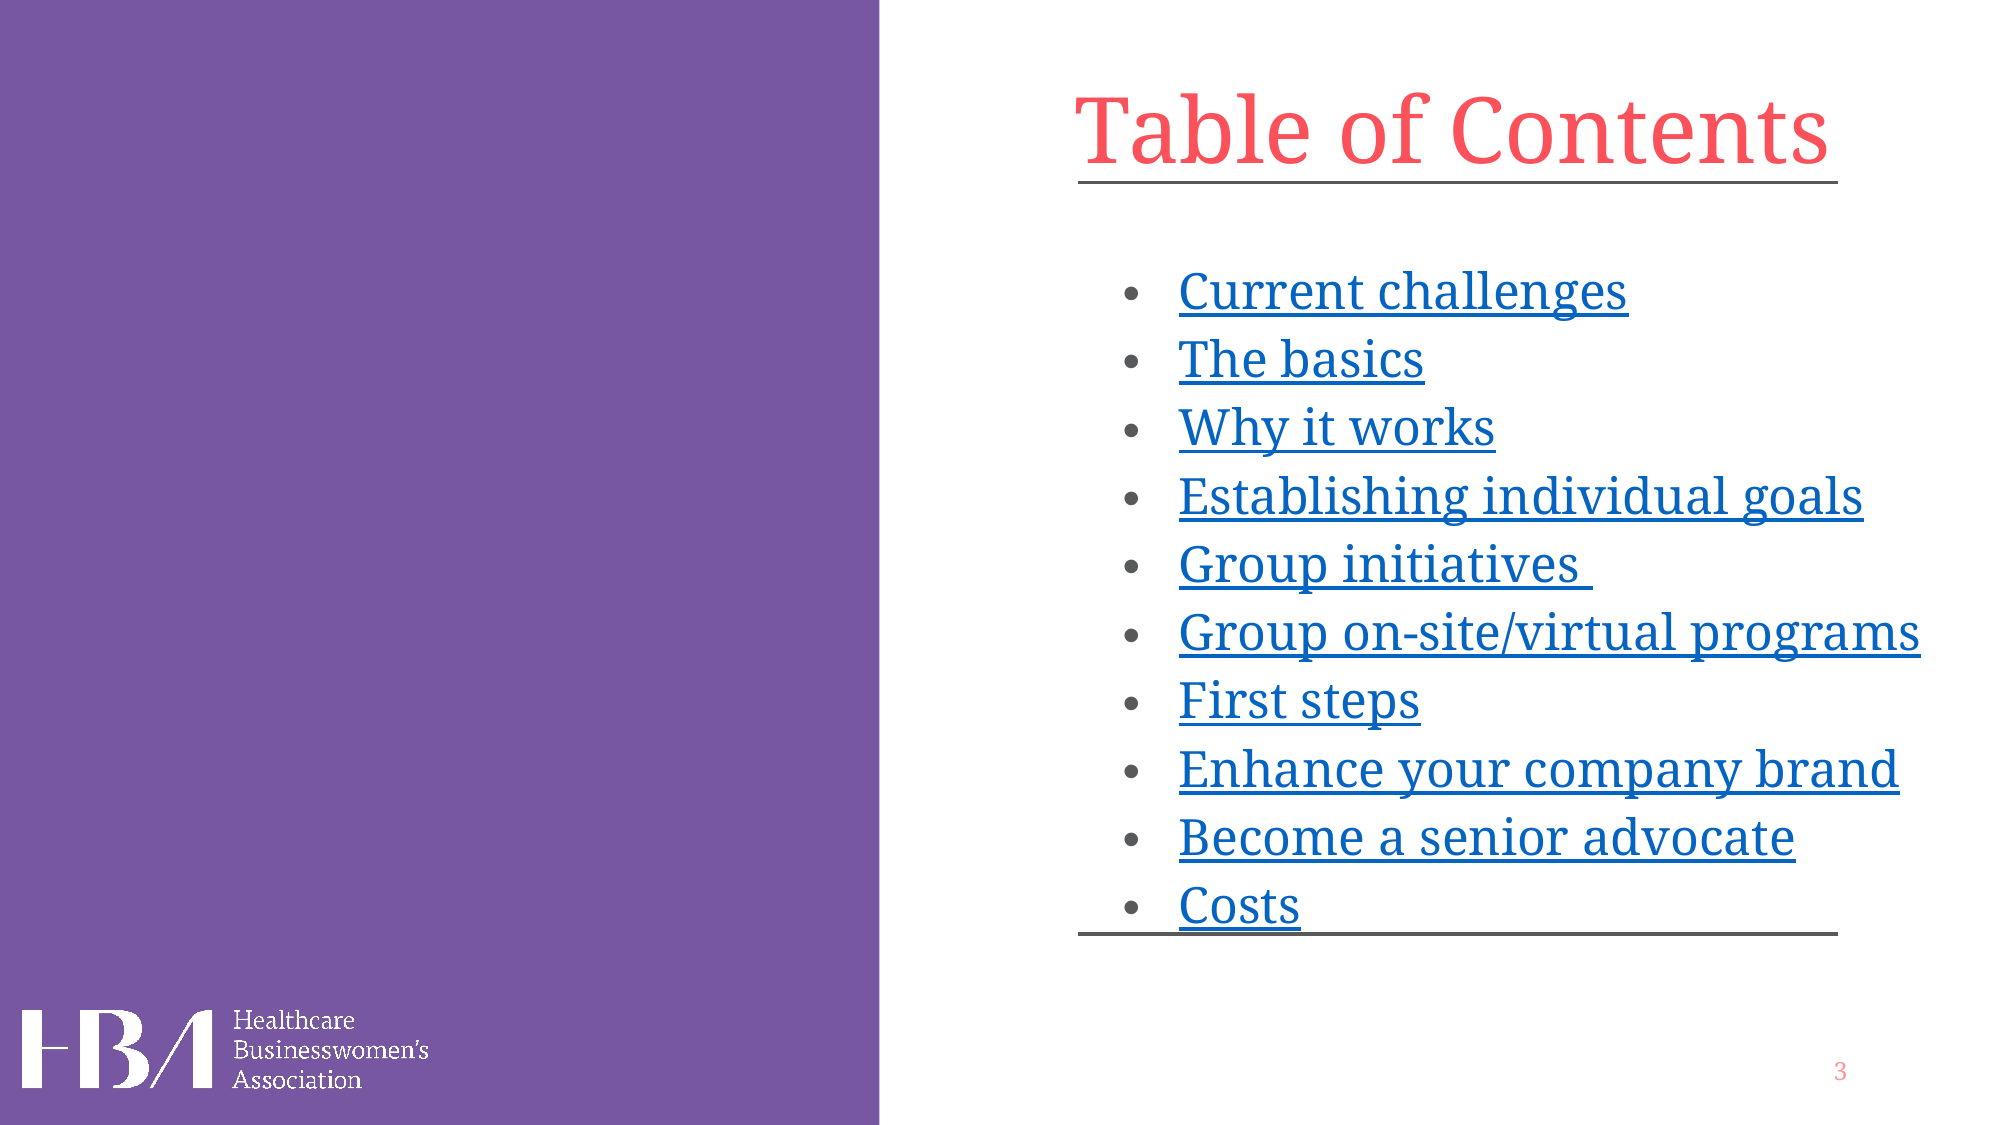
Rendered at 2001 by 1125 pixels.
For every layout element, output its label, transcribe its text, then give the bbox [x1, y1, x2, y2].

text_box Current challenges The basics Why it works Establishing individual goals Group initiatives Group on-site/virtual programs First steps Enhance your company brand Become a senior advocate Costs [1107, 251, 2000, 1010]
text_box Table of Contents [1060, 64, 1846, 190]
slide_number 3 [1412, 1042, 1863, 1103]
picture [0, 992, 440, 1104]
